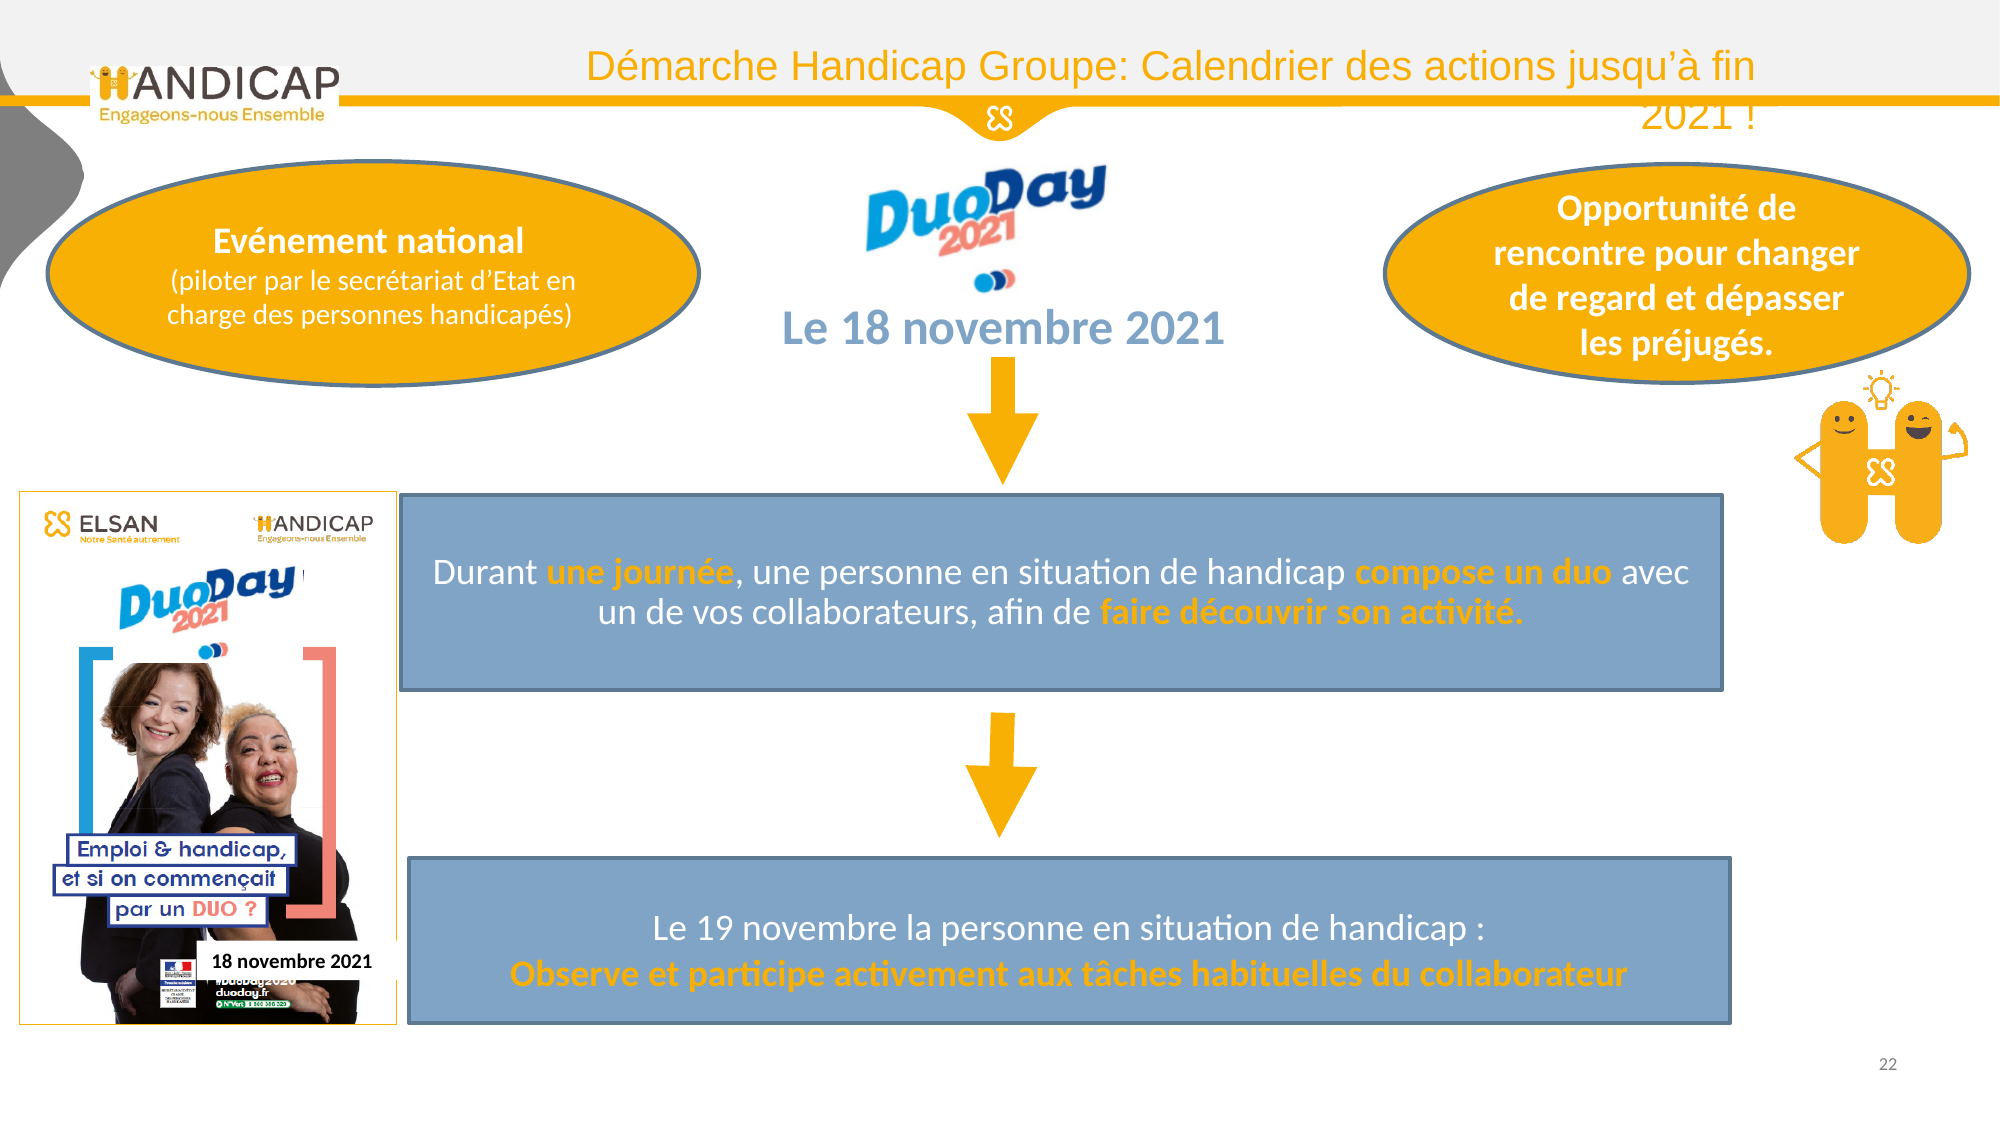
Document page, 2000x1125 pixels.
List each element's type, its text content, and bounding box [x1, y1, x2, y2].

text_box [999, 712, 1003, 839]
picture [858, 160, 1118, 298]
slide_number 22 [1846, 1049, 1933, 1081]
text_box Le 19 novembre la personne en situation de handicap : Observe et participe activement aux tâches habituelles du collaborateur [409, 857, 1731, 1024]
text_box Démarche Handicap Groupe: Calendrier des actions jusqu’à fin 2021 ! [444, 30, 1772, 146]
picture [90, 66, 339, 124]
text_box Durant une journée, une personne en situation de handicap compose un duo avec un de vos collaborateurs, afin de faire découvrir son activité. [400, 495, 1722, 690]
text_box Evénement national (piloter par le secrétariat d’Etat en charge des personnes handicapés) [47, 161, 699, 386]
picture [1744, 320, 2000, 593]
text_box Opportunité de rencontre pour changer de regard et dépasser les préjugés. [1384, 163, 1970, 383]
text_box Le 18 novembre 2021 [767, 286, 1289, 414]
picture [19, 491, 397, 1025]
